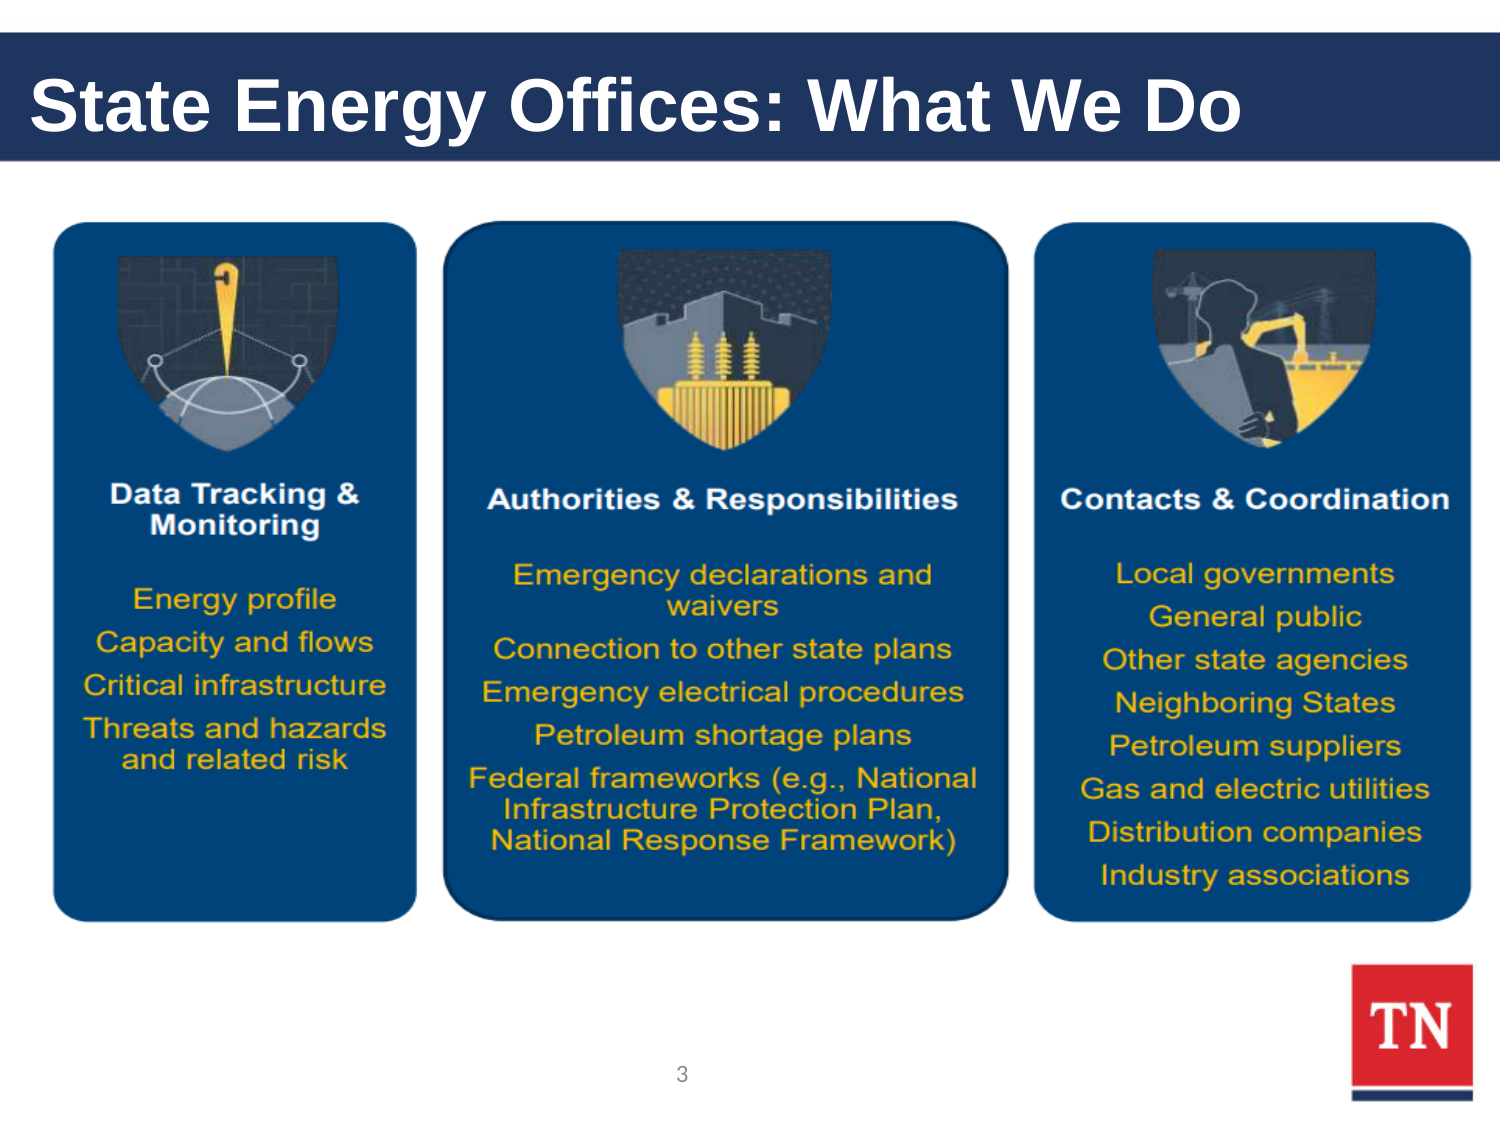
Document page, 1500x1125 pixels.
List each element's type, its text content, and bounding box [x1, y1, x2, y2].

picture [0, 0, 1500, 1125]
slide_number 3 [14, 1042, 1350, 1102]
title State Energy Offices: What We Do [14, 42, 1365, 160]
